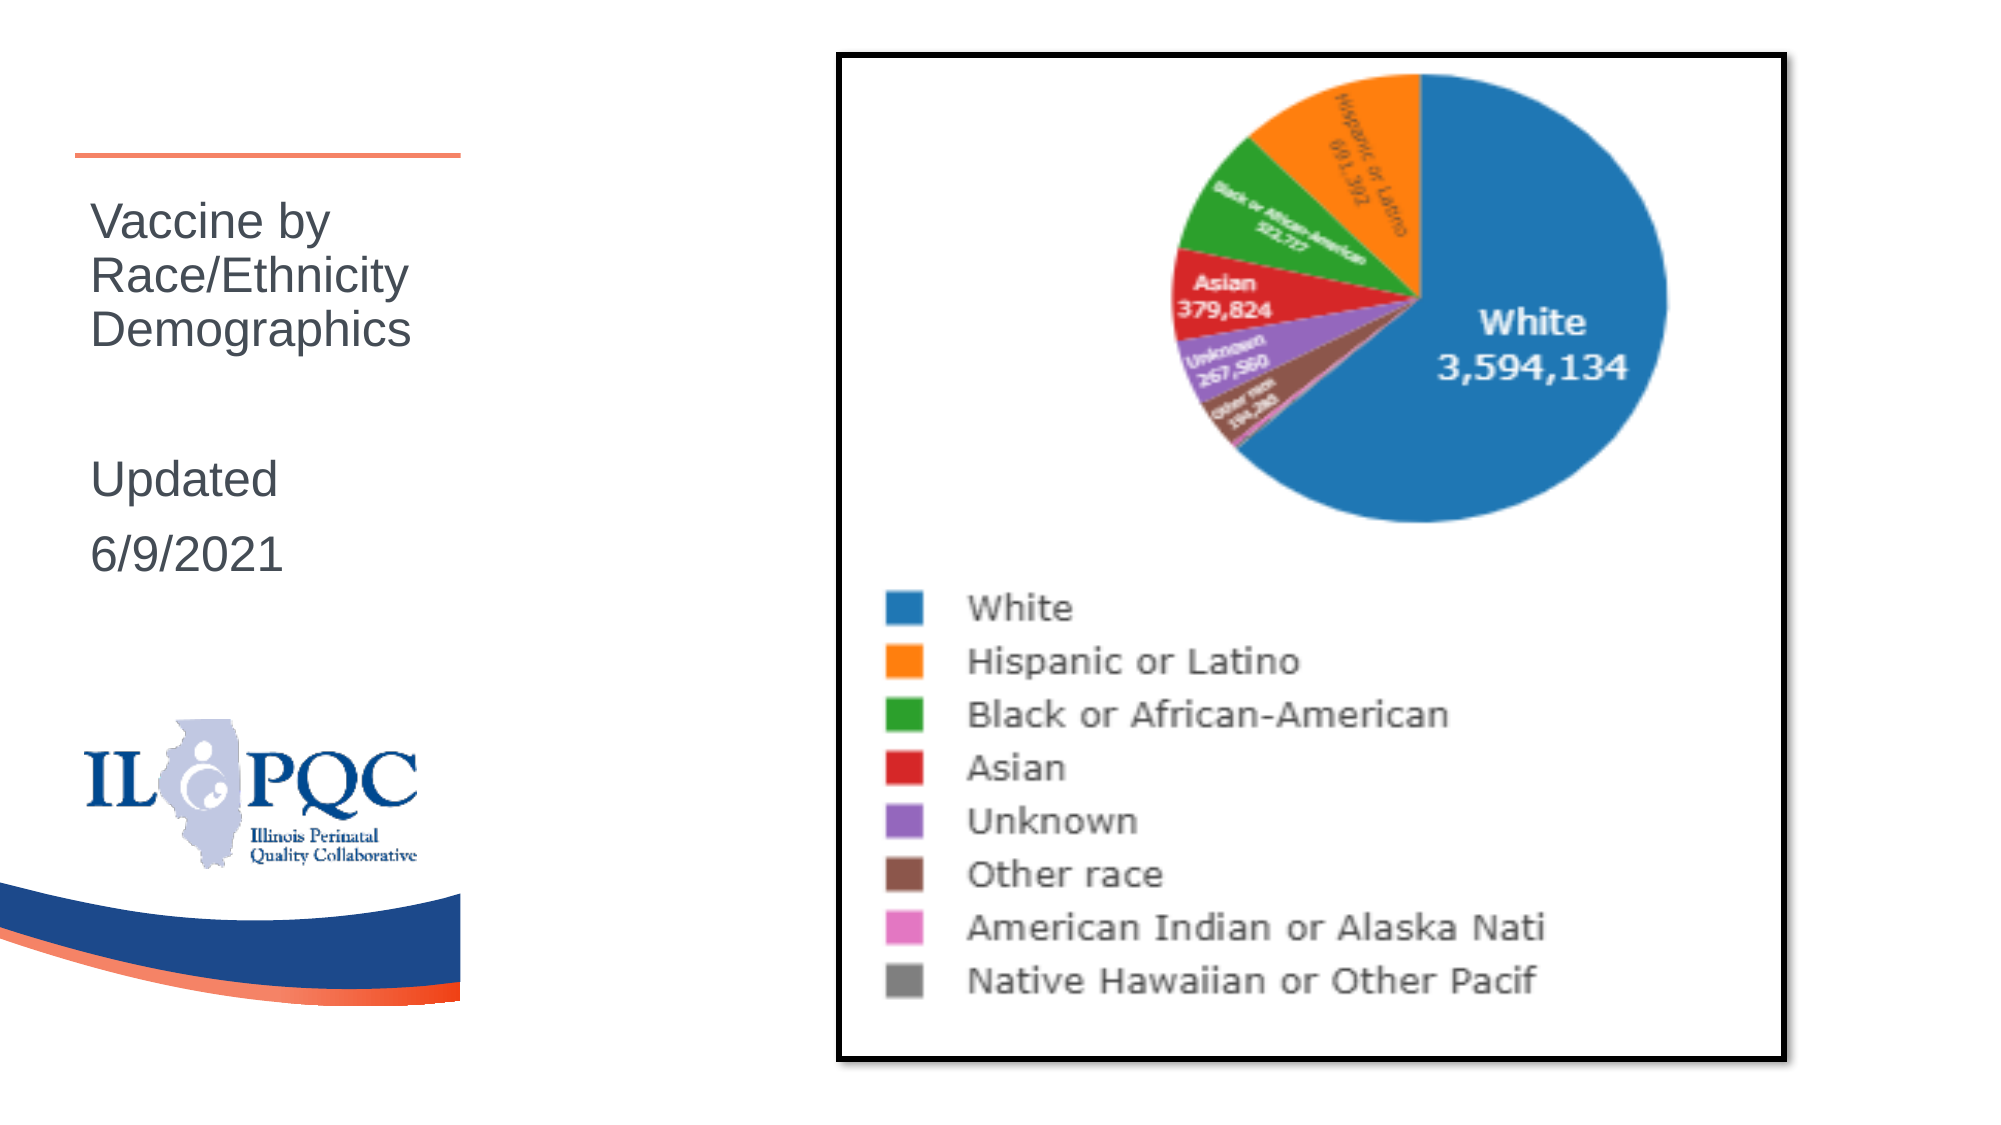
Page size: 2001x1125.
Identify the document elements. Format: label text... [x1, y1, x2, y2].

picture [84, 719, 417, 869]
picture [842, 57, 1782, 1056]
list Vaccine by Race/Ethnicity Demographics Updated 6/9/2021 [75, 188, 461, 676]
